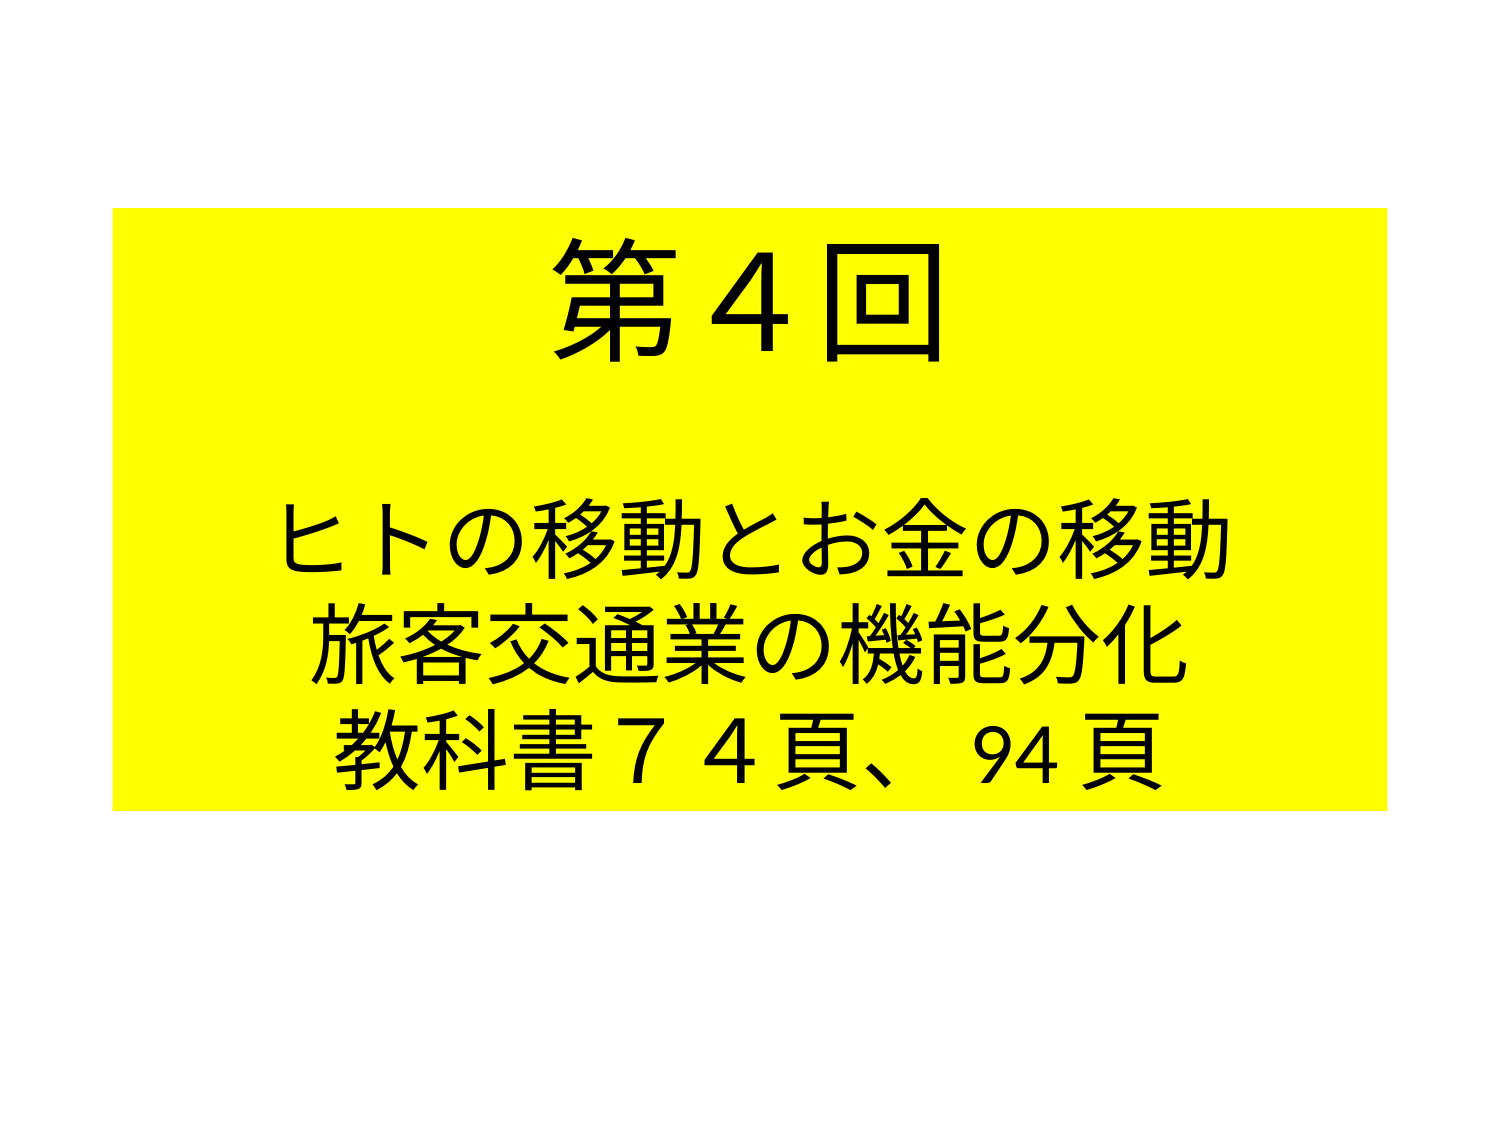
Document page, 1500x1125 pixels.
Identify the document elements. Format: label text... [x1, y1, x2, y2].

title 第４回 ヒトの移動とお金の移動 旅客交通業の機能分化 教科書７４頁、94頁 [112, 208, 1388, 811]
